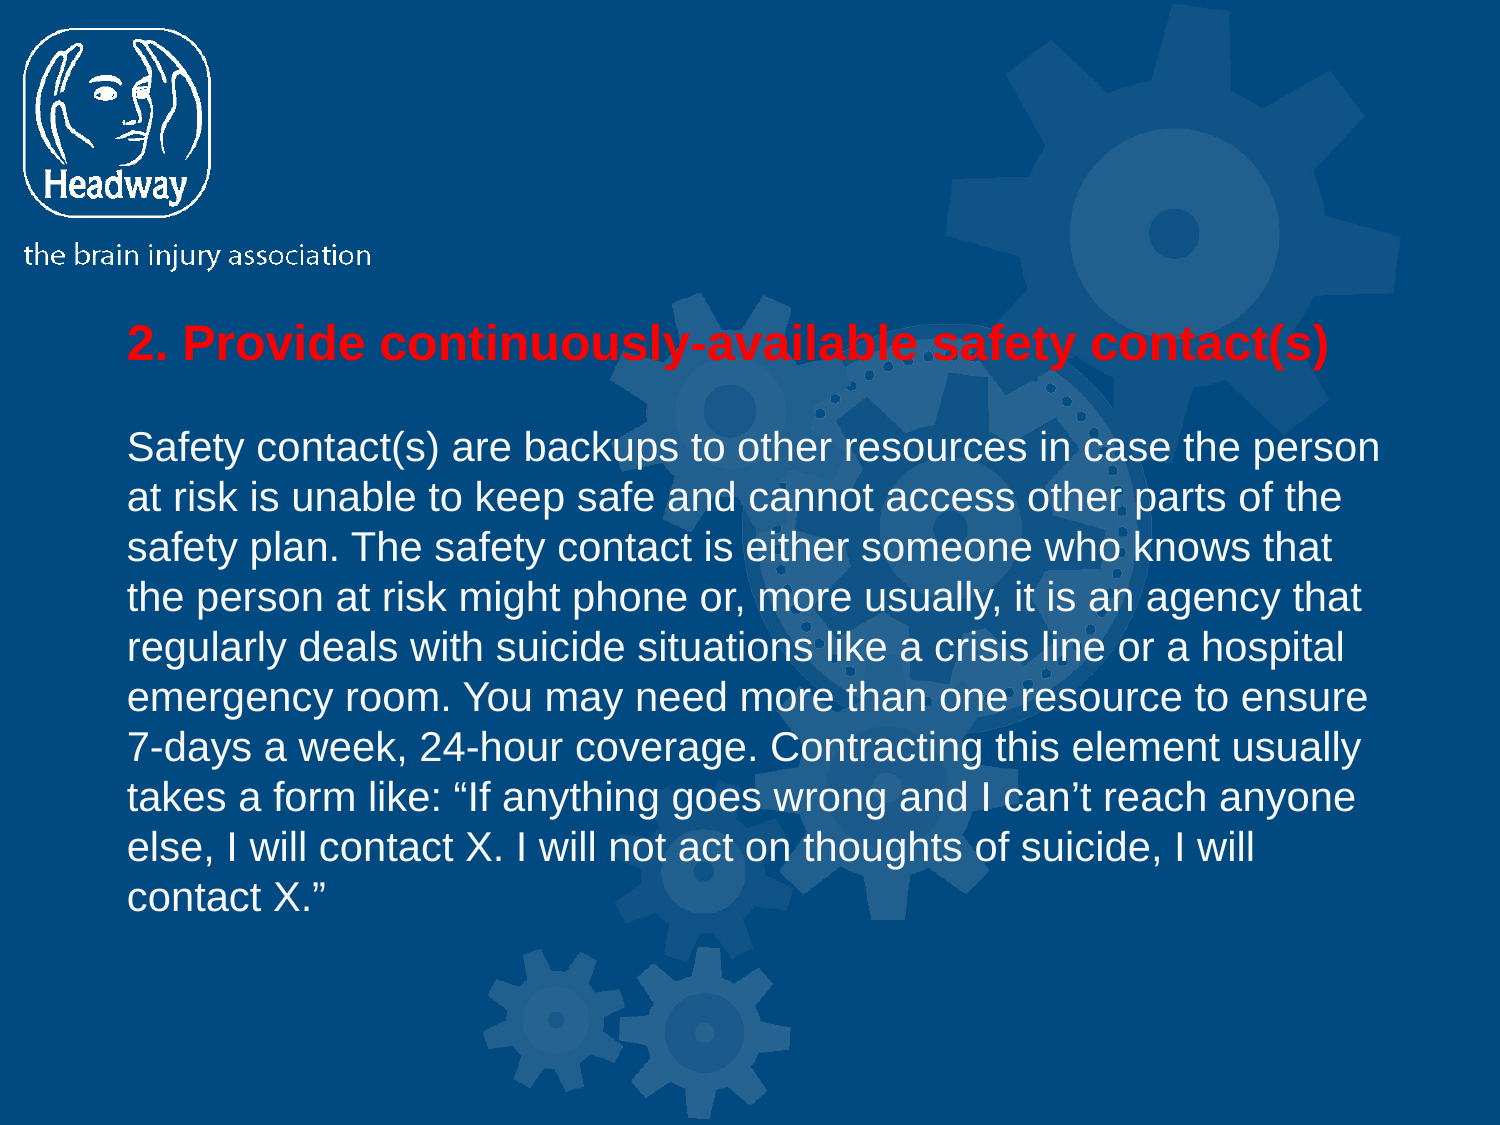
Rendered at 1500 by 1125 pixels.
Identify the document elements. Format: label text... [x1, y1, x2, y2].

picture [0, 0, 1500, 1125]
text_box 2. Provide continuously-available safety contact(s) Safety contact(s) are backups to other resources in case the person at risk is unable to keep safe and cannot access other parts of the safety plan. The safety contact is either someone who knows that the person at risk might phone or, more usually, it is an agency that regularly deals with suicide situations like a crisis line or a hospital emergency room. You may need more than one resource to ensure 7-days a week, 24-hour coverage. Contracting this element usually takes a form like: “If anything goes wrong and I can’t reach anyone else, I will contact X. I will not act on thoughts of suicide, I will contact X.” [112, 302, 1400, 928]
